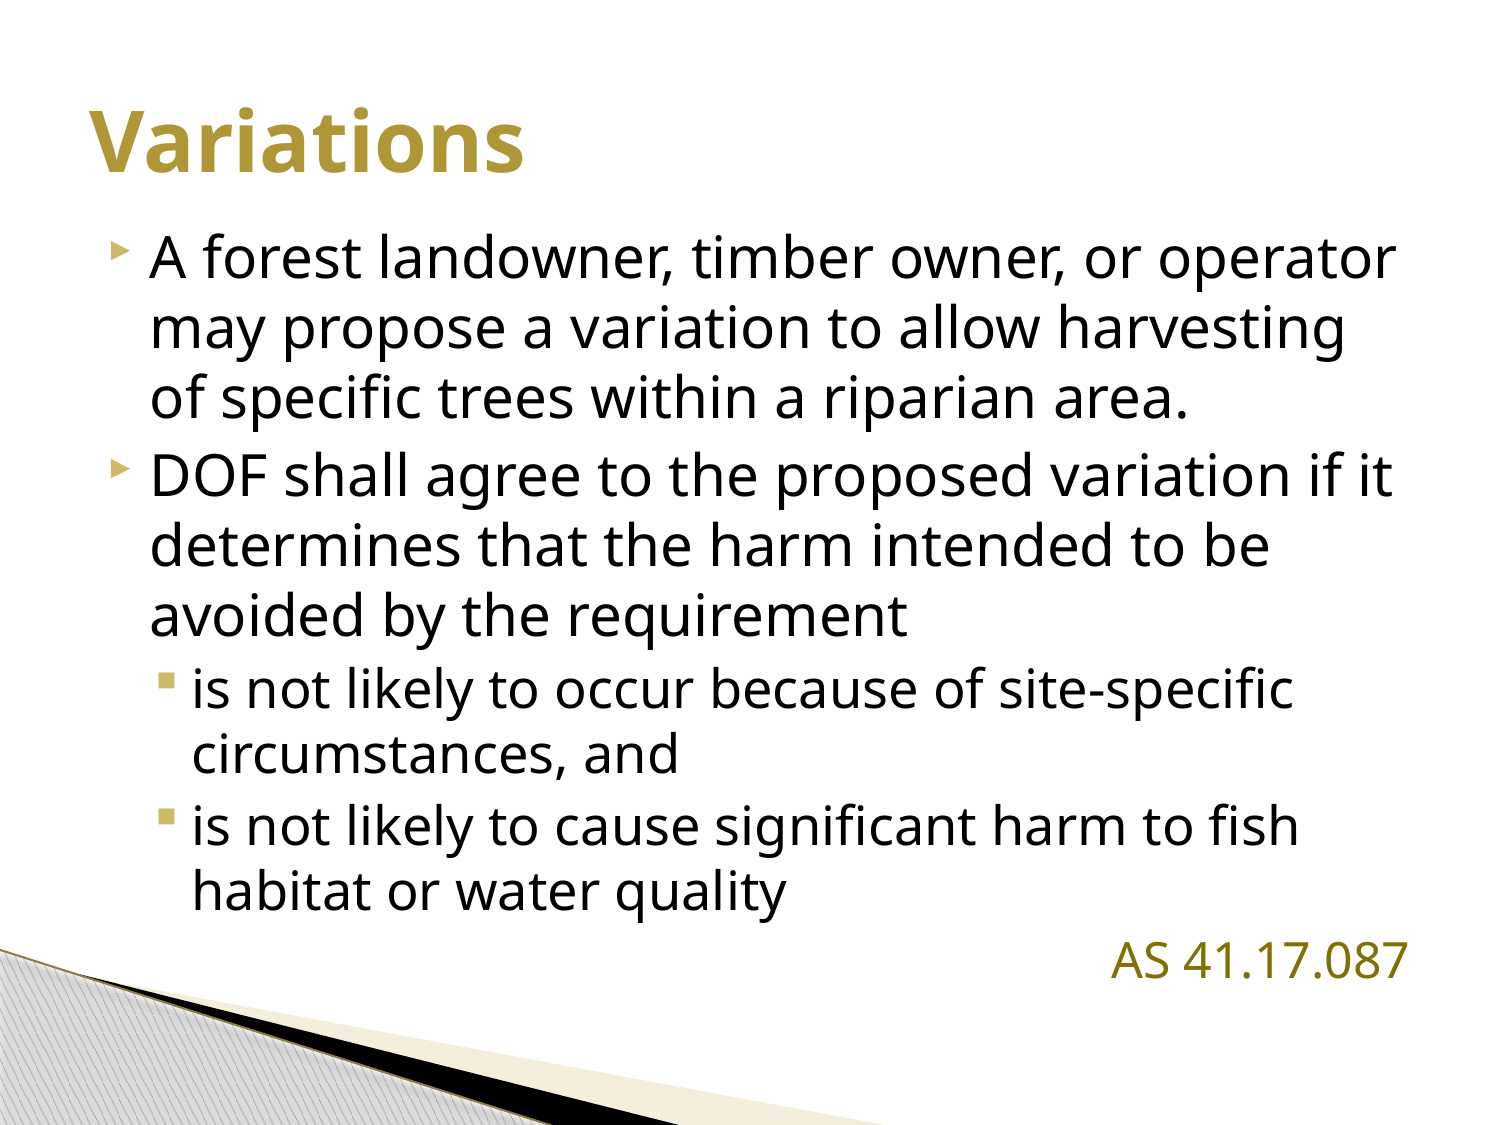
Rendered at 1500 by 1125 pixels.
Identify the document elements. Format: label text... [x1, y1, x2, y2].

title Variations [75, 45, 1425, 233]
list A forest landowner, timber owner, or operator may propose a variation to allow harvesting of specific trees within a riparian area. DOF shall agree to the proposed variation if it determines that the harm intended to be avoided by the requirement is not likely to occur because of site‑specific circumstances, and is not likely to cause significant harm to fish habitat or water quality AS 41.17.087 AS 41.17.087 [75, 233, 1425, 1013]
